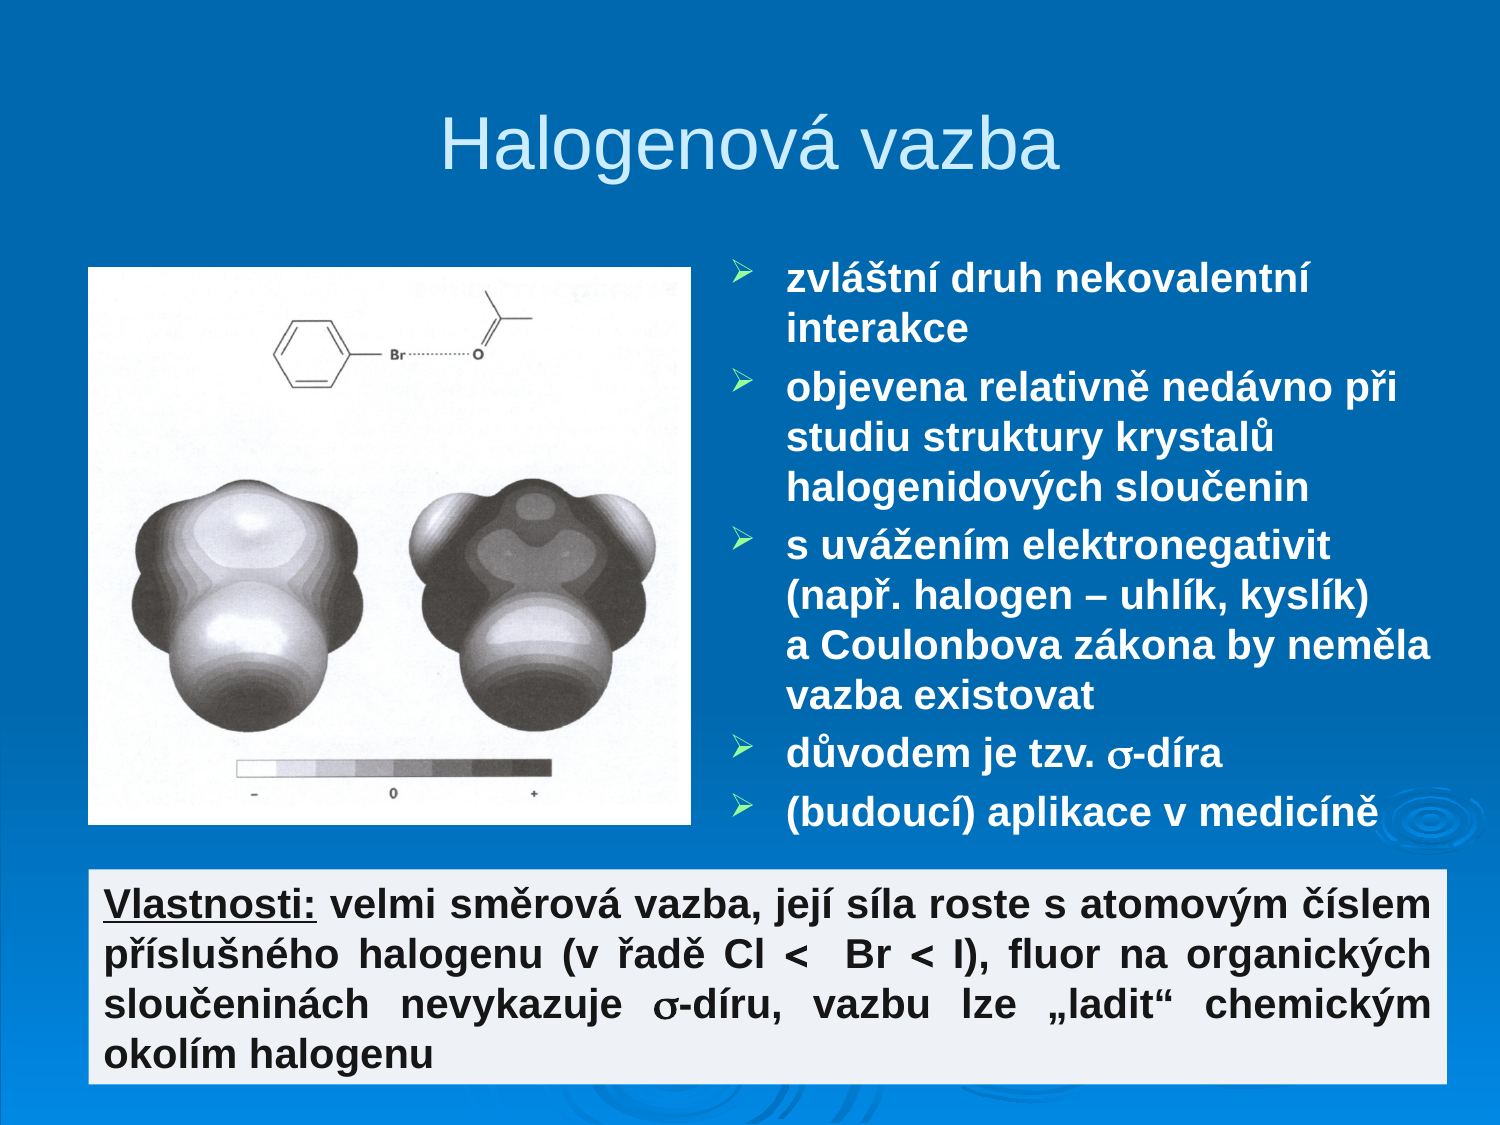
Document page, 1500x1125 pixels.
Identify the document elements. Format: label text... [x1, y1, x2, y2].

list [88, 266, 692, 825]
text_box Vlastnosti: velmi směrová vazba, její síla roste s atomovým číslem příslušného halogenu (v řadě Cl  Br  I), fluor na organických sloučeninách nevykazuje -díru, vazbu lze „ladit“ chemickým okolím halogenu [88, 869, 1447, 1085]
list zvláštní druh nekovalentní interakce objevena relativně nedávno při studiu struktury krystalů halogenidových sloučenin s uvážením elektronegativit (např. halogen – uhlík, kyslík) a Coulonbova zákona by neměla vazba existovat důvodem je tzv. -díra (budoucí) aplikace v medicíně [714, 243, 1448, 894]
title Halogenová vazba [74, 45, 1426, 233]
